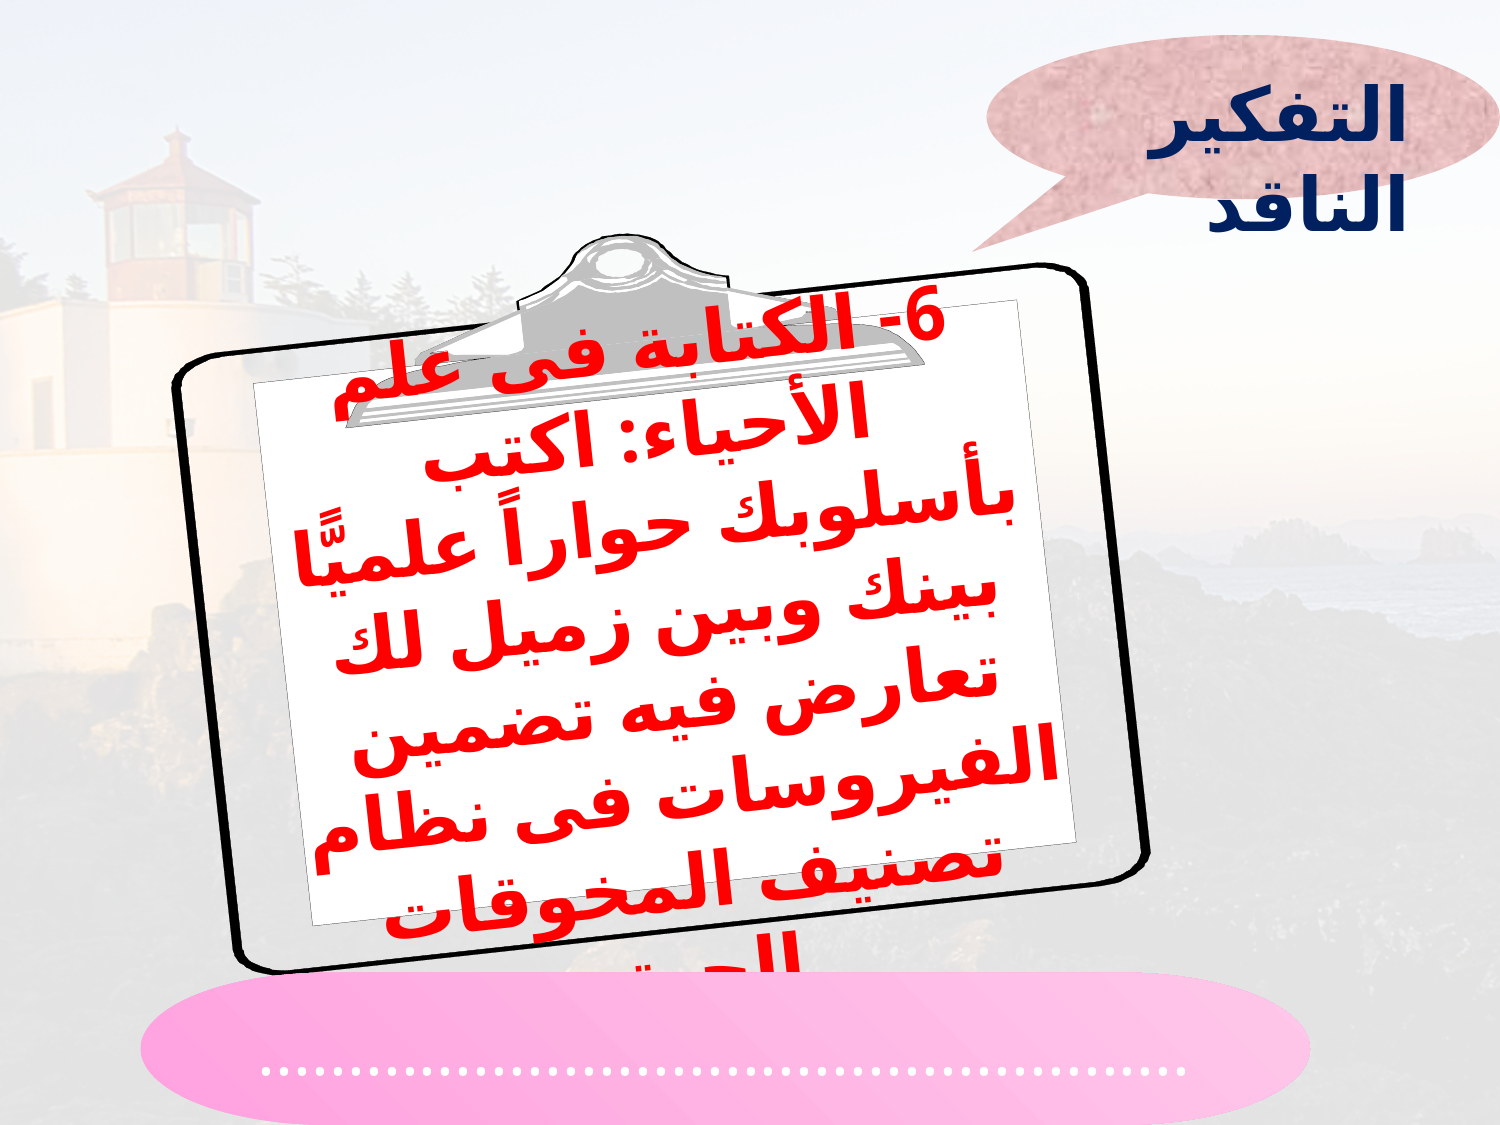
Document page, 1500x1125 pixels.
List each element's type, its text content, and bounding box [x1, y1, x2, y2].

text_box التفكير الناقد [986, 35, 1500, 229]
picture [193, 230, 1124, 936]
text_box .................................................... [138, 970, 1313, 1125]
text_box 6- الكتابة فى علم الأحياء: اكتب بأسلوبك حواراً علميًّا بينك وبين زميل لك تعارض فيه تضمين الفيروسات فى نظام تصنيف المخوقات الحية. [304, 944, 1100, 970]
